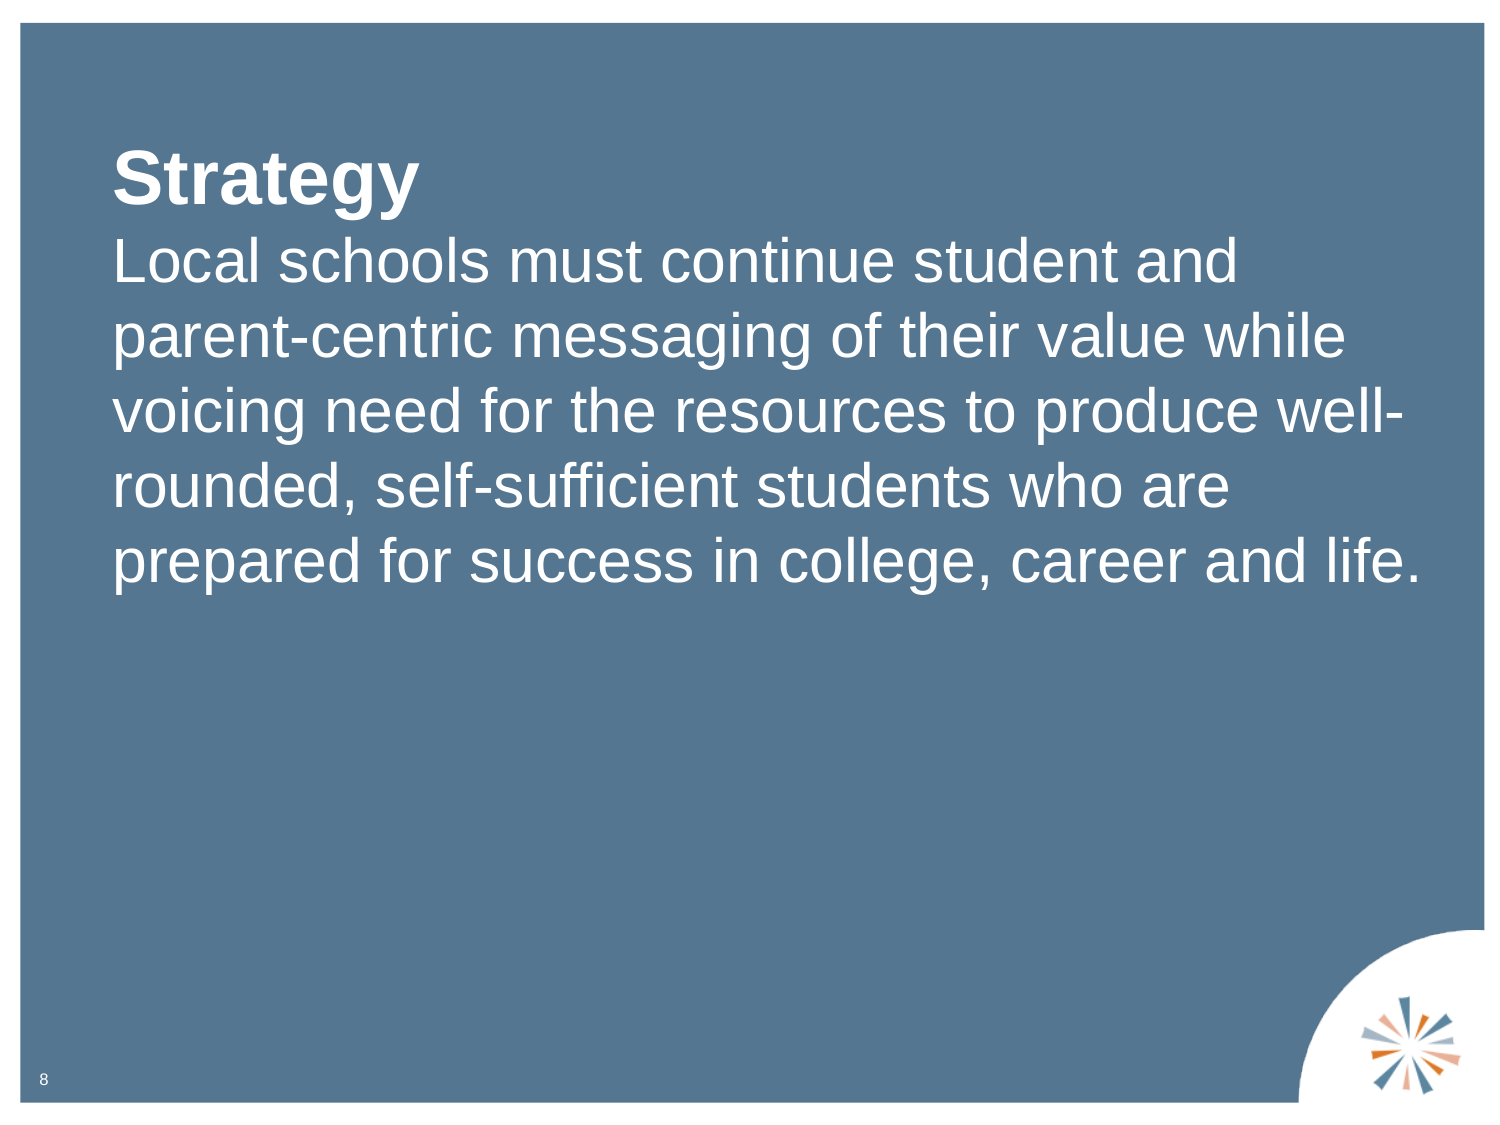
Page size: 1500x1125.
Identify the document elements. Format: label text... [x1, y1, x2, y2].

text_box Strategy Local schools must continue student and parent-centric messaging of their value while voicing need for the resources to produce well-rounded, self-sufficient students who are prepared for success in college, career and life. [112, 127, 1450, 595]
